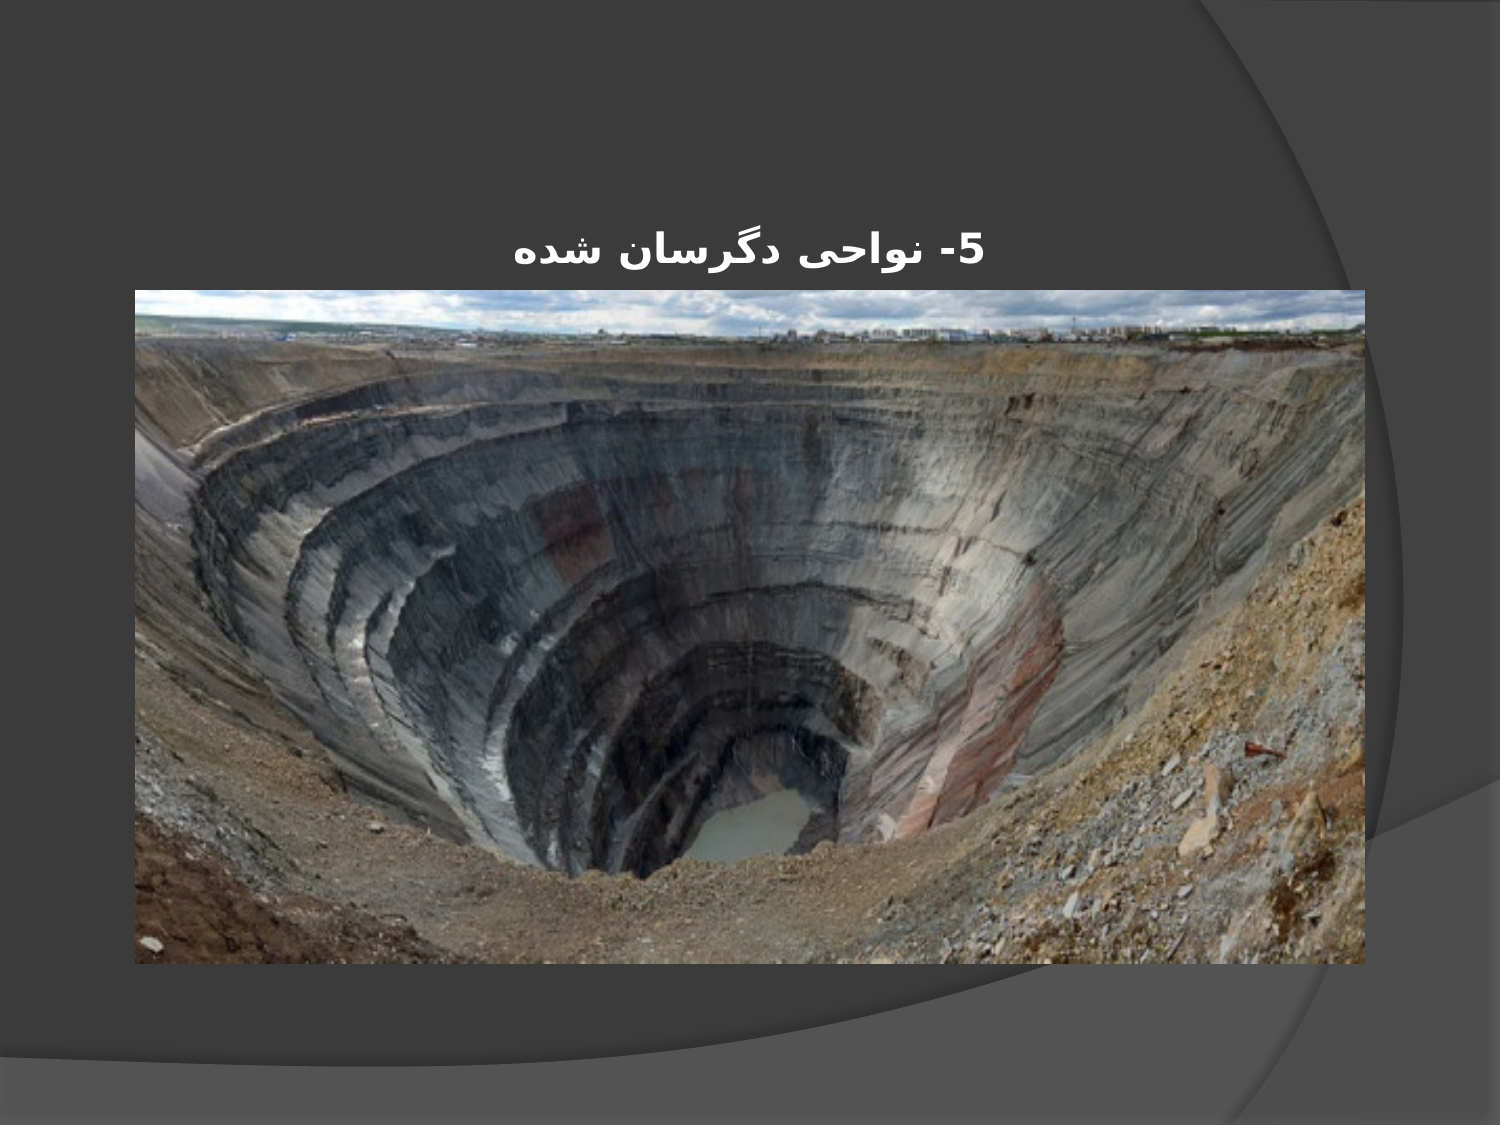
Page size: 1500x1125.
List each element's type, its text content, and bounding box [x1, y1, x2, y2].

picture [135, 290, 1365, 965]
text_box 5- نواحی دگرسان شده [499, 214, 1001, 280]
